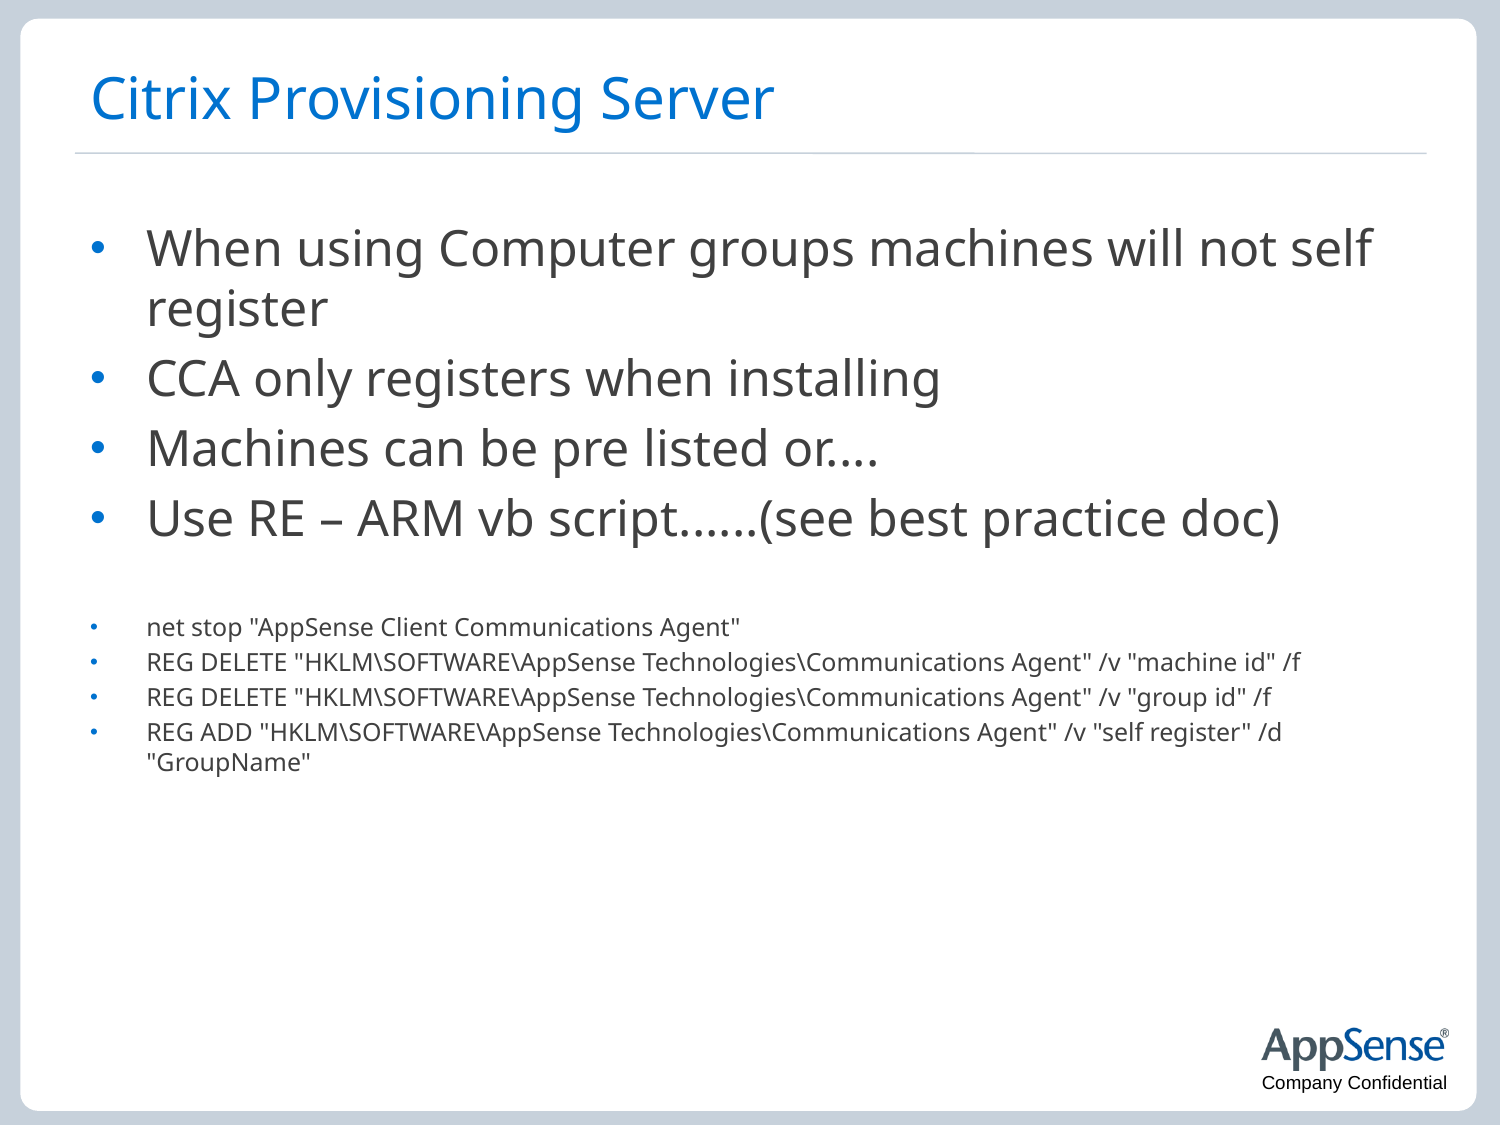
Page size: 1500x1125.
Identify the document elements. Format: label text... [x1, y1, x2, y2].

list When using Computer groups machines will not self register CCA only registers when installing Machines can be pre listed or.... Use RE – ARM vb script......(see best practice doc) net stop "AppSense Client Communications Agent" REG DELETE "HKLM\SOFTWARE\AppSense Technologies\Communications Agent" /v "machine id" /f REG DELETE "HKLM\SOFTWARE\AppSense Technologies\Communications Agent" /v "group id" /f REG ADD "HKLM\SOFTWARE\AppSense Technologies\Communications Agent" /v "self register" /d "GroupName" [74, 209, 1426, 1006]
title Citrix Provisioning Server [74, 44, 1426, 148]
picture [1261, 1027, 1449, 1071]
